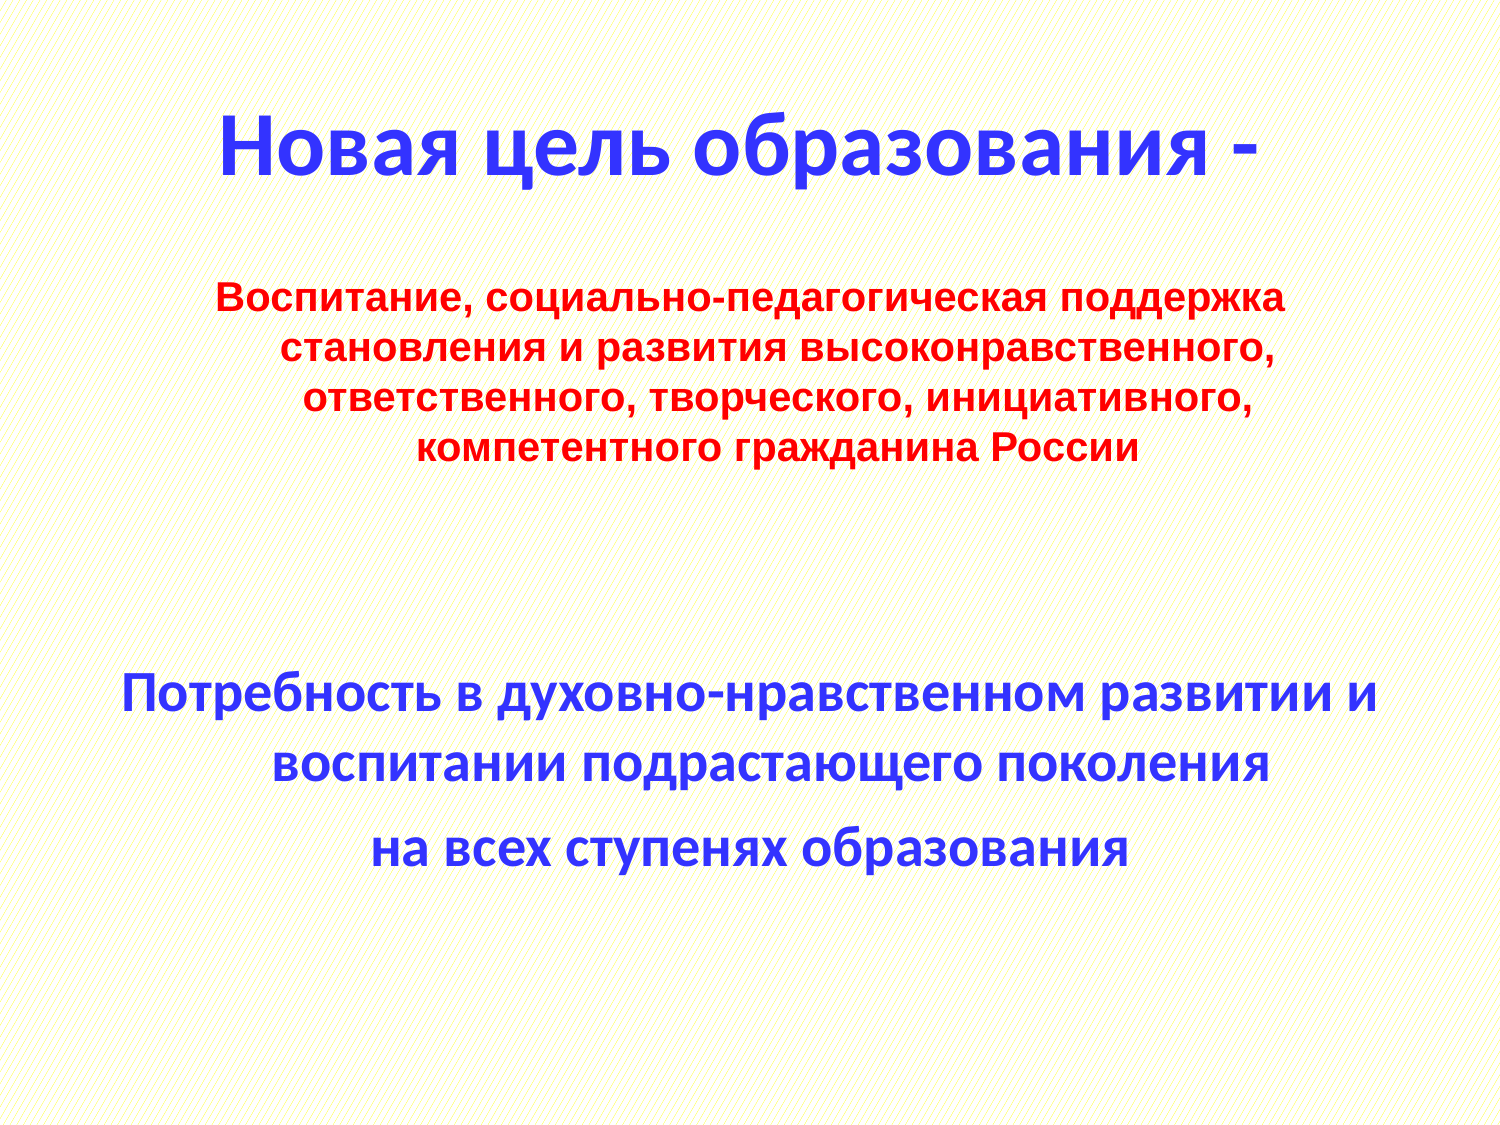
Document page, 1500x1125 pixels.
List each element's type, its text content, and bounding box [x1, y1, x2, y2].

title Новая цель образования - [75, 45, 1425, 233]
text_box Воспитание, социально-педагогическая поддержка становления и развития высоконравственного, ответственного, творческого, инициативного, компетентного гражданина России [74, 262, 1425, 621]
list Потребность в духовно-нравственном развитии и воспитании подрастающего поколения на всех ступенях образования [75, 646, 1425, 1041]
